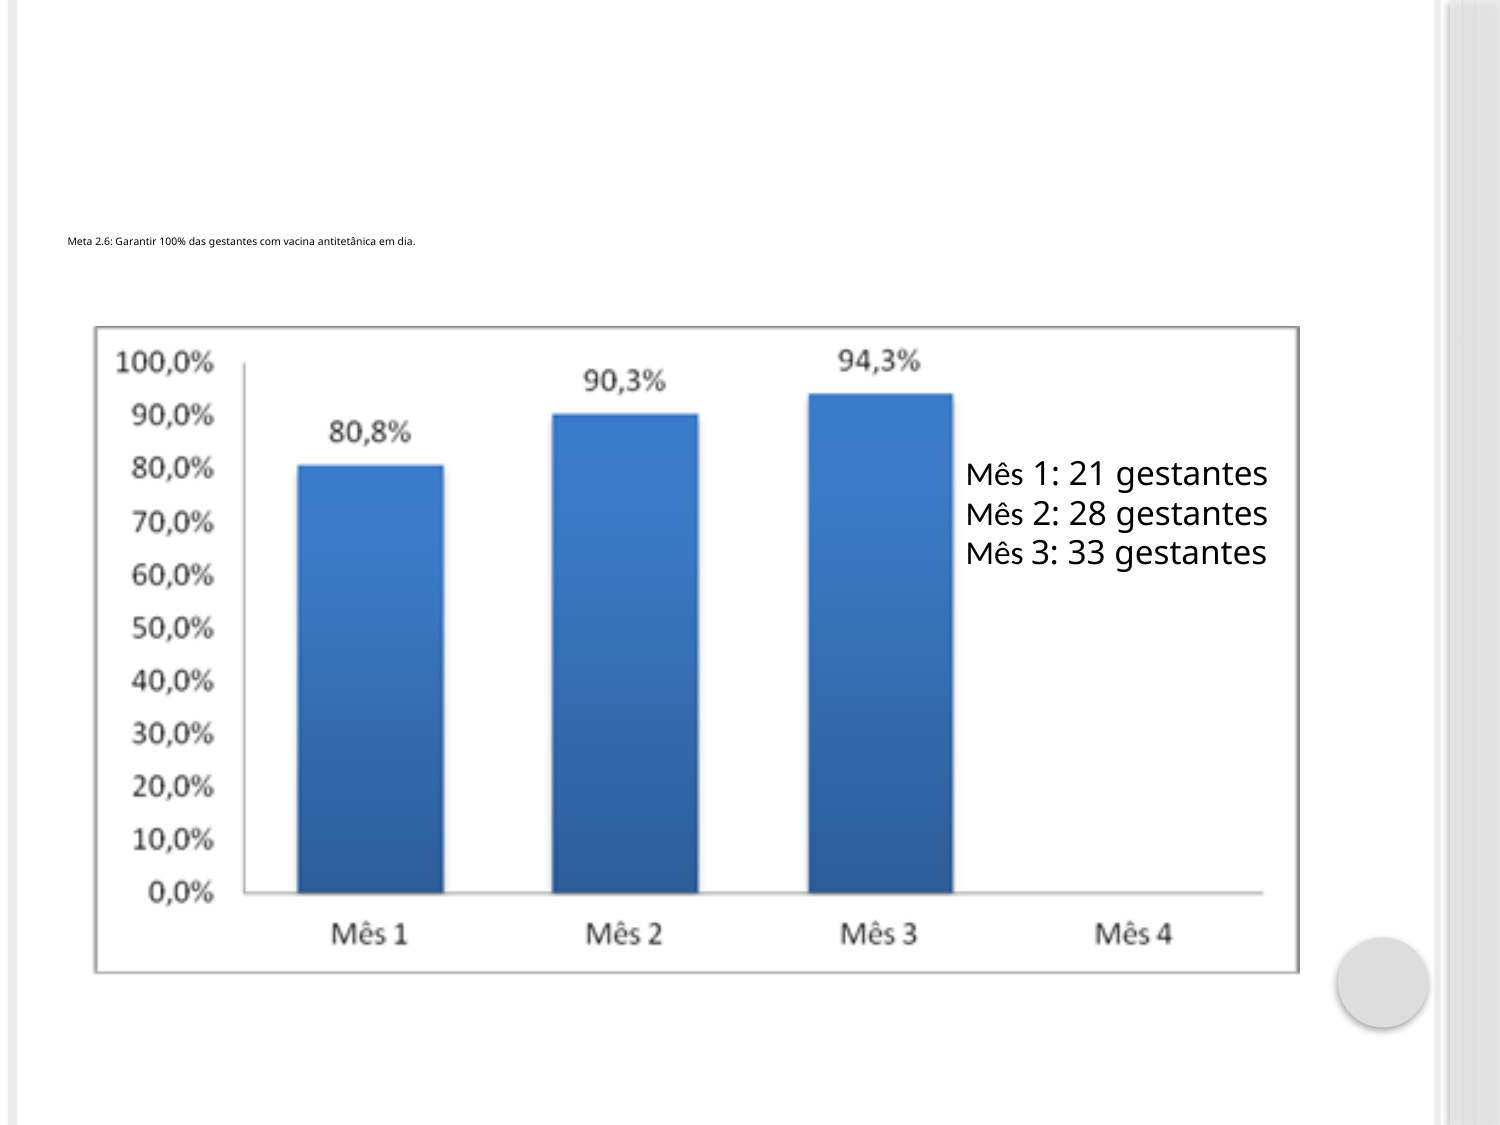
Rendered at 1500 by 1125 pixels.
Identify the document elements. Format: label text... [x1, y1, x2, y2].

title Meta 2.6: Garantir 100% das gestantes com vacina antitetânica em dia. [41, 42, 1365, 268]
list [91, 325, 1301, 977]
